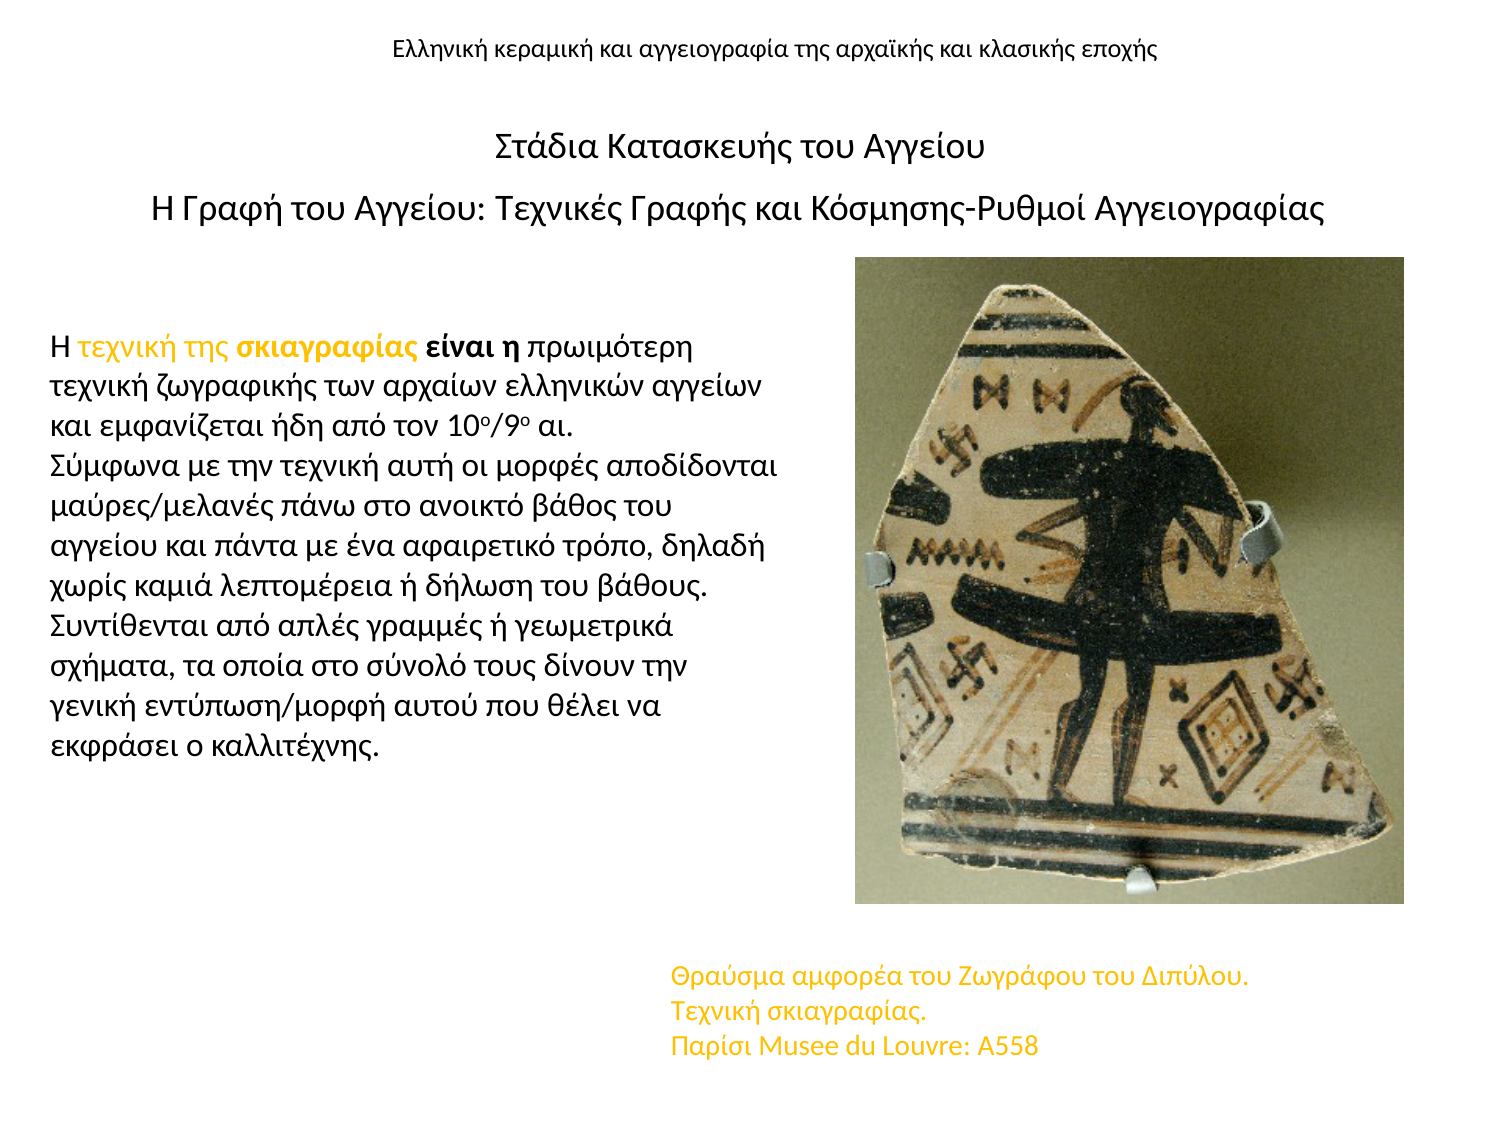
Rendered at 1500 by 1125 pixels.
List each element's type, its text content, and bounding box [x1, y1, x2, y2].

text_box Στάδια Κατασκευής του Αγγείου [480, 82, 1020, 174]
title Ελληνική κεραμική και αγγειογραφία της αρχαϊκής και κλασικής εποχής [140, 23, 1416, 71]
text_box Θραύσμα αμφορέα του Ζωγράφου του Διπύλου. Tεχνική σκιαγραφίας. Παρίσι Musee du Louvre: A558 [656, 949, 1407, 1069]
picture [855, 257, 1405, 904]
text_box Η Γραφή του Αγγείου: Τεχνικές Γραφής και Κόσμησης-Ρυθμοί Αγγειογραφίας [136, 175, 1341, 236]
text_box Η τεχνική της σκιαγραφίας είναι η πρωιμότερη τεχνική ζωγραφικής των αρχαίων ελληνικών αγγείων και εμφανίζεται ήδη από τον 10ο/9ο αι. Σύμφωνα με την τεχνική αυτή οι μορφές αποδίδονται μαύρες/μελανές πάνω στο ανοικτό βάθος του αγγείου και πάντα με ένα αφαιρετικό τρόπο, δηλαδή χωρίς καμιά λεπτομέρεια ή δήλωση του βάθους. Συντίθενται από απλές γραμμές ή γεωμετρικά σχήματα, τα οποία στο σύνολό τους δίνουν την γενική εντύπωση/μορφή αυτού που θέλει να εκφράσει ο καλλιτέχνης. [35, 316, 797, 771]
